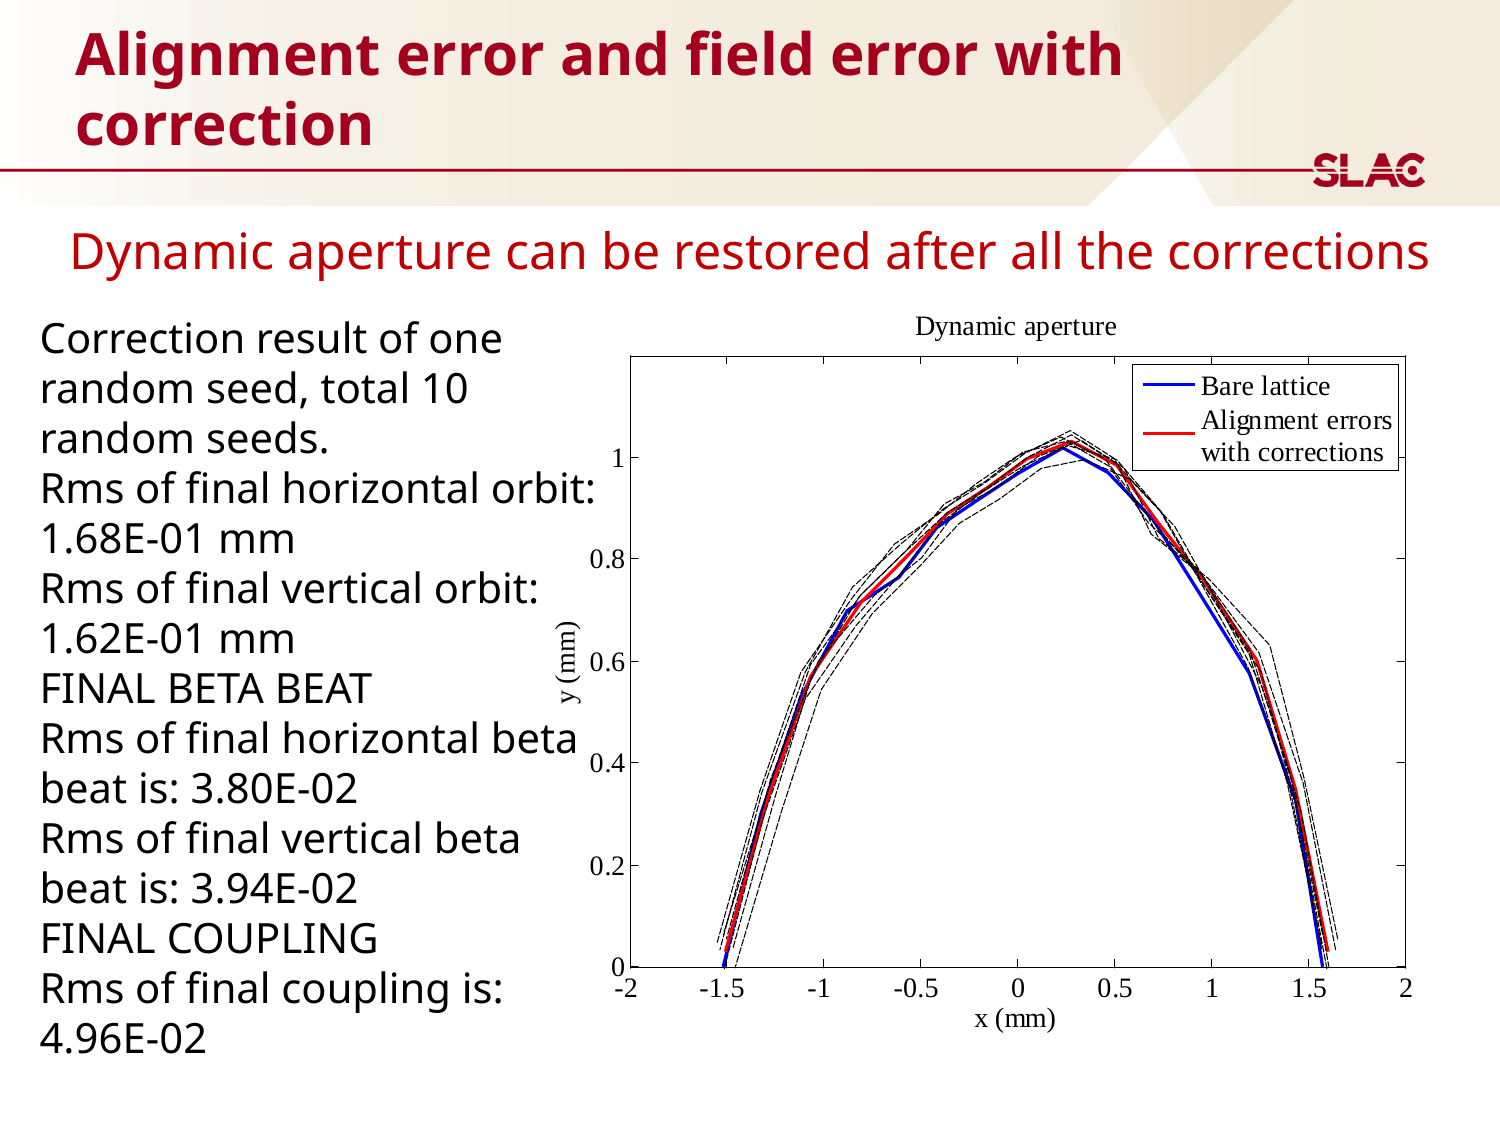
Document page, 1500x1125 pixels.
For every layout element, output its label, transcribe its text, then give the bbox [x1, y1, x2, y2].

text_box Dynamic aperture can be restored after all the corrections [55, 211, 1447, 287]
text_box Correction result of one random seed, total 10 random seeds. Rms of final horizontal orbit: 1.68E-01 mm Rms of final vertical orbit: 1.62E-01 mm FINAL BETA BEAT Rms of final horizontal beta beat is: 3.80E-02 Rms of final vertical beta beat is: 3.94E-02 FINAL COUPLING Rms of final coupling is: 4.96E-02 [24, 304, 625, 1070]
picture [499, 299, 1500, 1052]
title Alignment error and field error with correction [75, 7, 1425, 158]
picture [0, 0, 1500, 206]
